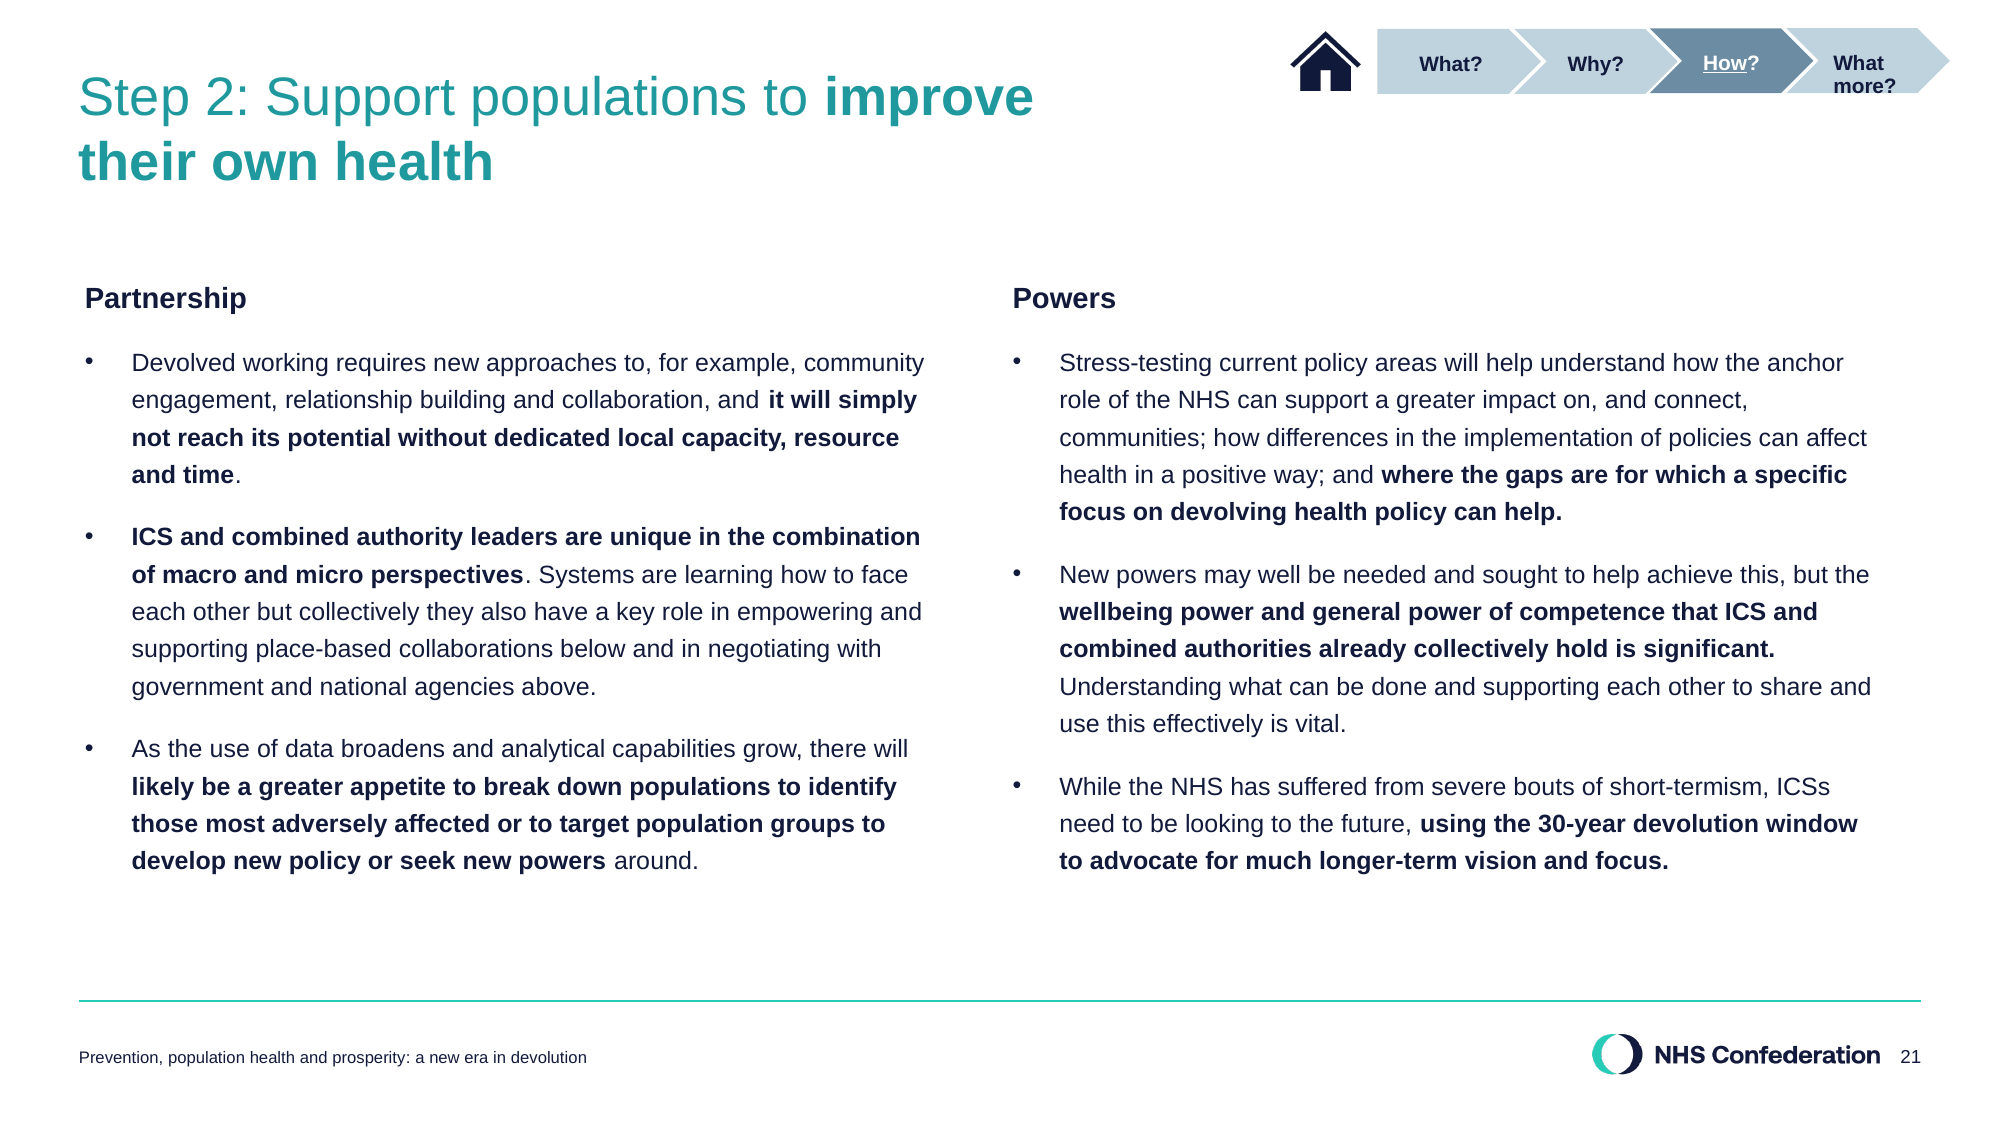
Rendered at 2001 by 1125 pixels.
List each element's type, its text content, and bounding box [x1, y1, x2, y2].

list Powers Stress-testing current policy areas will help understand how the anchor role of the NHS can support a greater impact on, and connect, communities; how differences in the implementation of policies can affect health in a positive way; and where the gaps are for which a specific focus on devolving health policy can help. New powers may well be needed and sought to help achieve this, but the wellbeing power and general power of competence that ICS and combined authorities already collectively hold is significant. Understanding what can be done and supporting each other to share and use this effectively is vital. While the NHS has suffered from severe bouts of short-termism, ICSs need to be looking to the future, using the 30-year devolution window to advocate for much longer-term vision and focus. [1012, 270, 1922, 855]
title Step 2: Support populations to improve their own health [78, 61, 1086, 231]
text_box Partnership Devolved working requires new approaches to, for example, community engagement, relationship building and collaboration, and it will simply not reach its potential without dedicated local capacity, resource and time. ICS and combined authority leaders are unique in the combination of macro and micro perspectives. Systems are learning how to face each other but collectively they also have a key role in empowering and supporting place-based collaborations below and in negotiating with government and national agencies above. As the use of data broadens and analytical capabilities grow, there will likely be a greater appetite to break down populations to identify those most adversely affected or to target population groups to develop new policy or seek new powers around. [84, 270, 994, 855]
picture [1592, 1033, 1880, 1076]
text_box Prevention, population health and prosperity: a new era in devolution [78, 1049, 752, 1070]
picture [1285, 21, 1366, 101]
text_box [1377, 28, 1950, 94]
slide_number 21 [1790, 1044, 1922, 1081]
